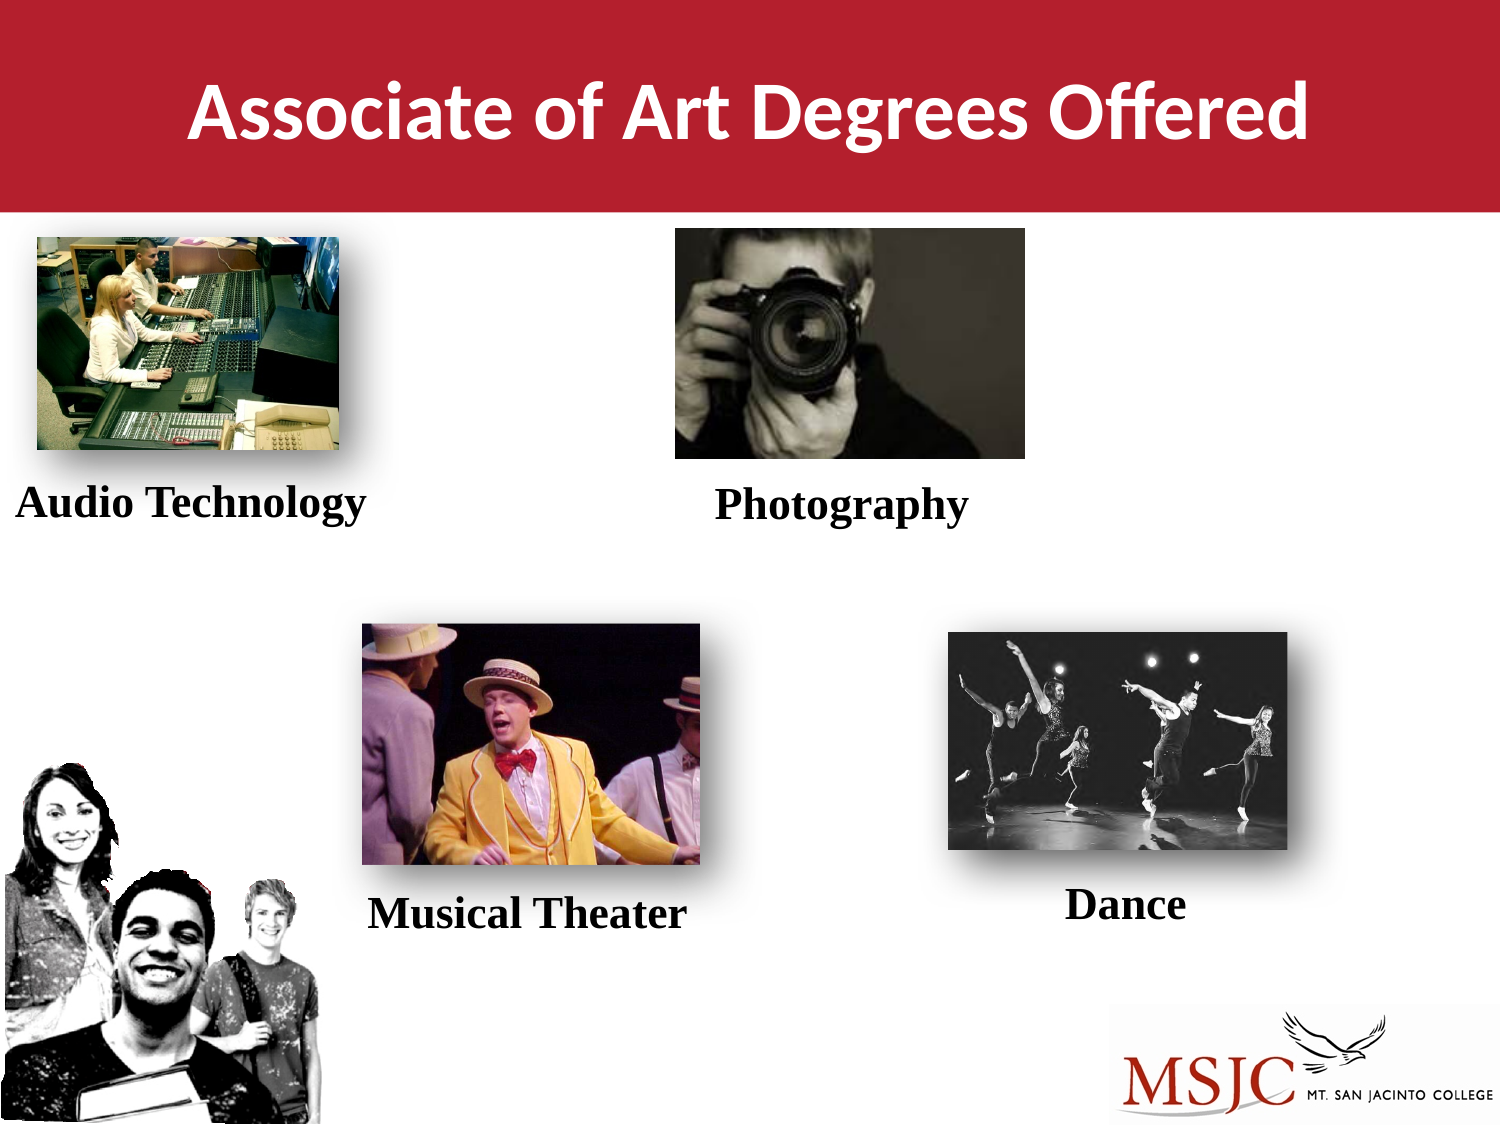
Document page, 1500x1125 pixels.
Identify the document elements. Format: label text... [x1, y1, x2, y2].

picture [674, 228, 1026, 459]
text_box Musical Theater [352, 875, 738, 945]
text_box Dance [1049, 899, 1213, 938]
text_box Audio Technology [0, 463, 413, 534]
title Associate of Art Degrees Offered [74, 12, 1426, 201]
picture [37, 237, 339, 451]
picture [362, 623, 701, 866]
text_box Photography [699, 466, 1000, 537]
picture [1109, 1004, 1500, 1125]
picture [947, 631, 1288, 851]
picture [0, 762, 324, 1125]
